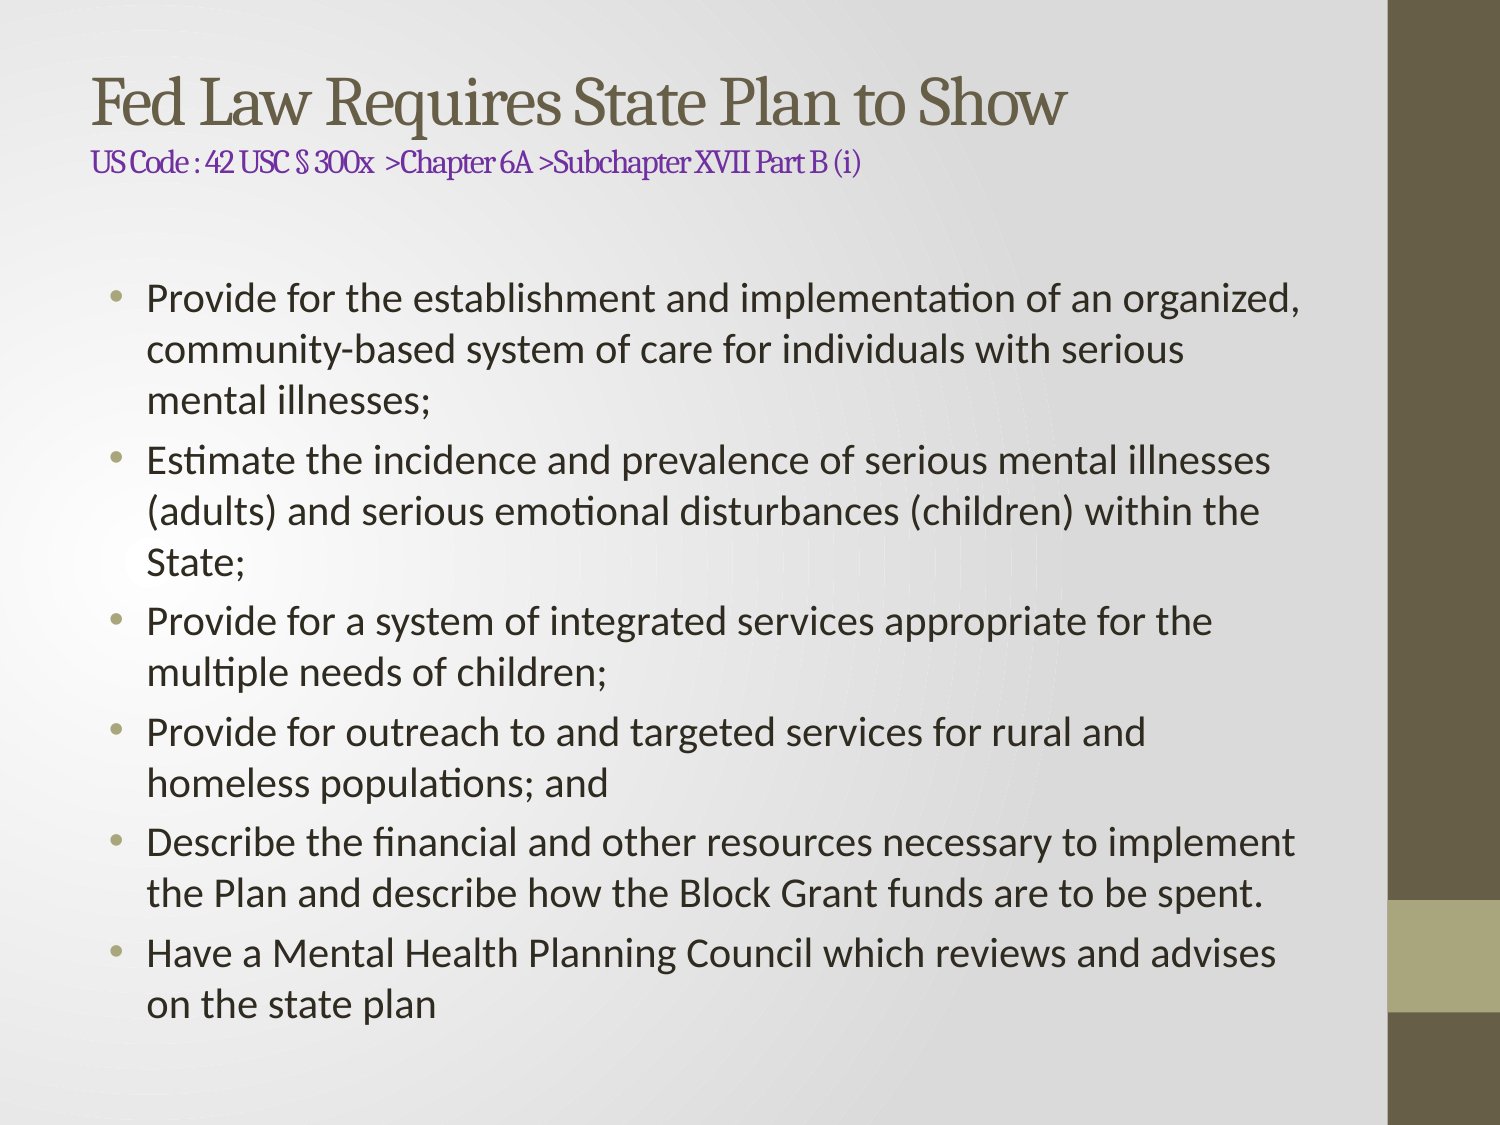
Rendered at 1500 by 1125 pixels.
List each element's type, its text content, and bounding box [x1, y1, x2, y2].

list Provide for the establishment and implementation of an organized, community-based system of care for individuals with serious mental illnesses; Estimate the incidence and prevalence of serious mental illnesses (adults) and serious emotional disturbances (children) within the State; Provide for a system of integrated services appropriate for the multiple needs of children; Provide for outreach to and targeted services for rural and homeless populations; and Describe the financial and other resources necessary to implement the Plan and describe how the Block Grant funds are to be spent. Have a Mental Health Planning Council which reviews and advises on the state plan [75, 262, 1325, 1050]
title Fed Law Requires State Plan to Show US Code : 42 USC § 300x >Chapter 6A >Subchapter XVII Part B (i) [75, 45, 1425, 275]
